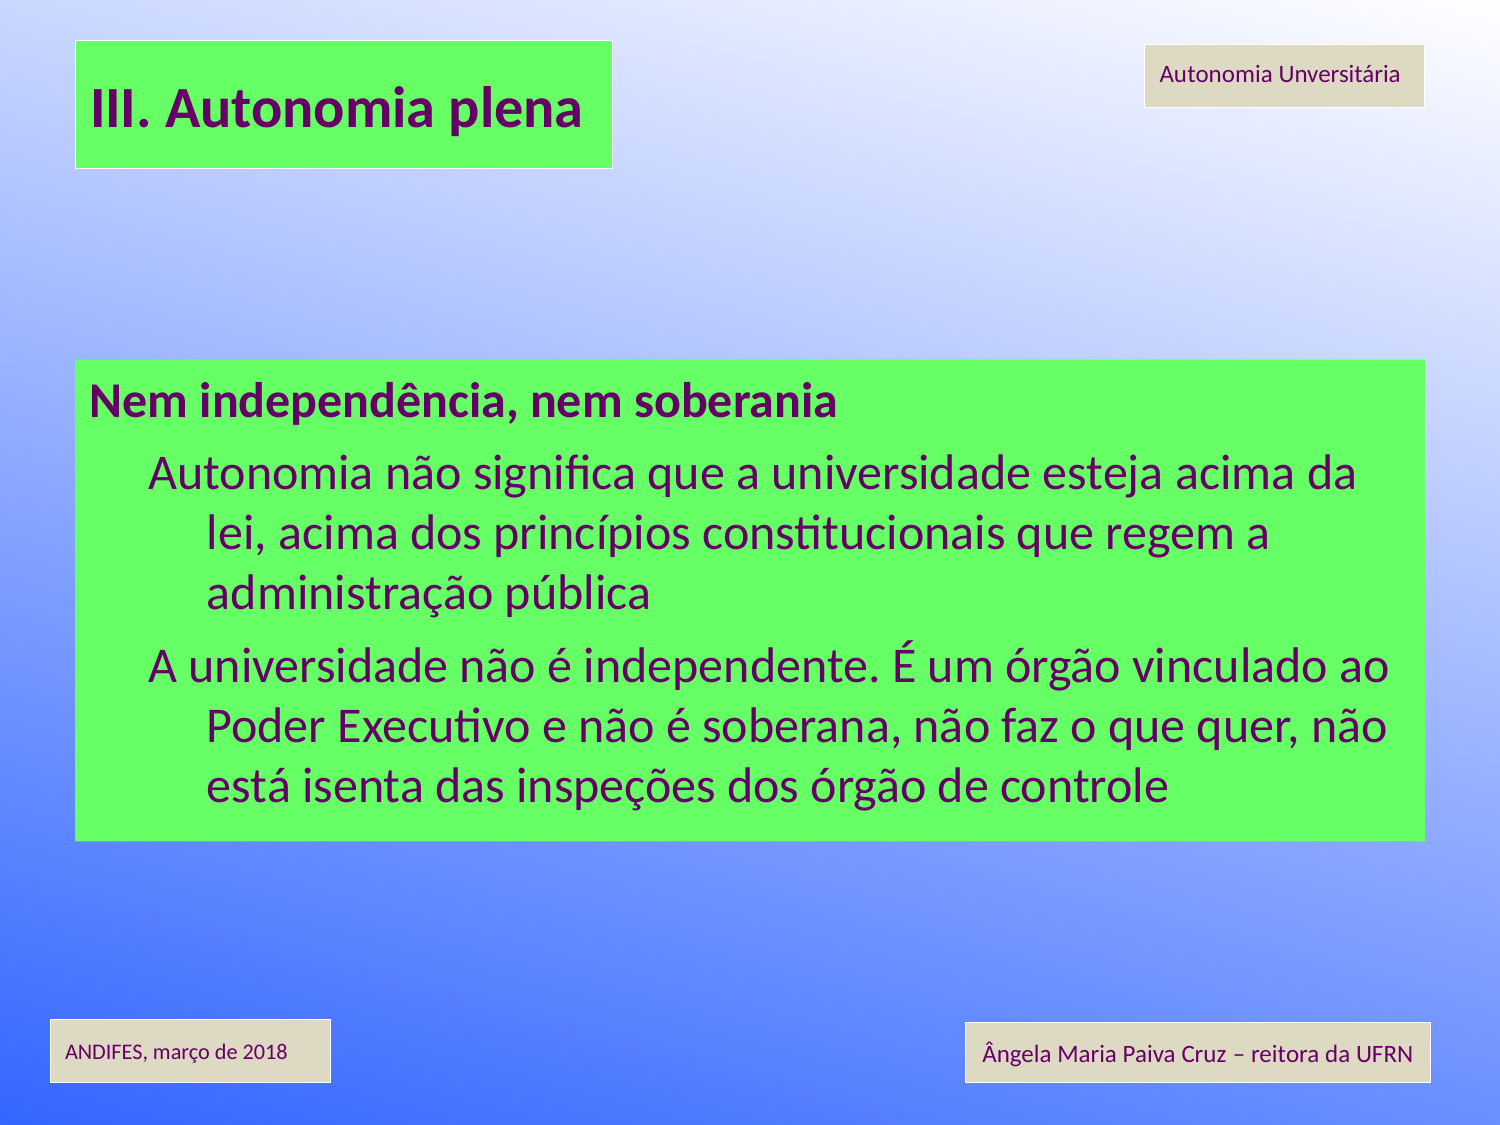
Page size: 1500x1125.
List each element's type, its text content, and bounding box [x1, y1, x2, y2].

text_box III. Autonomia plena [75, 40, 613, 169]
list Nem independência, nem soberania Autonomia não significa que a universidade esteja acima da lei, acima dos princípios constitucionais que regem a administração pública A universidade não é independente. É um órgão vinculado ao Poder Executivo e não é soberana, não faz o que quer, não está isenta das inspeções dos órgão de controle [75, 359, 1425, 842]
